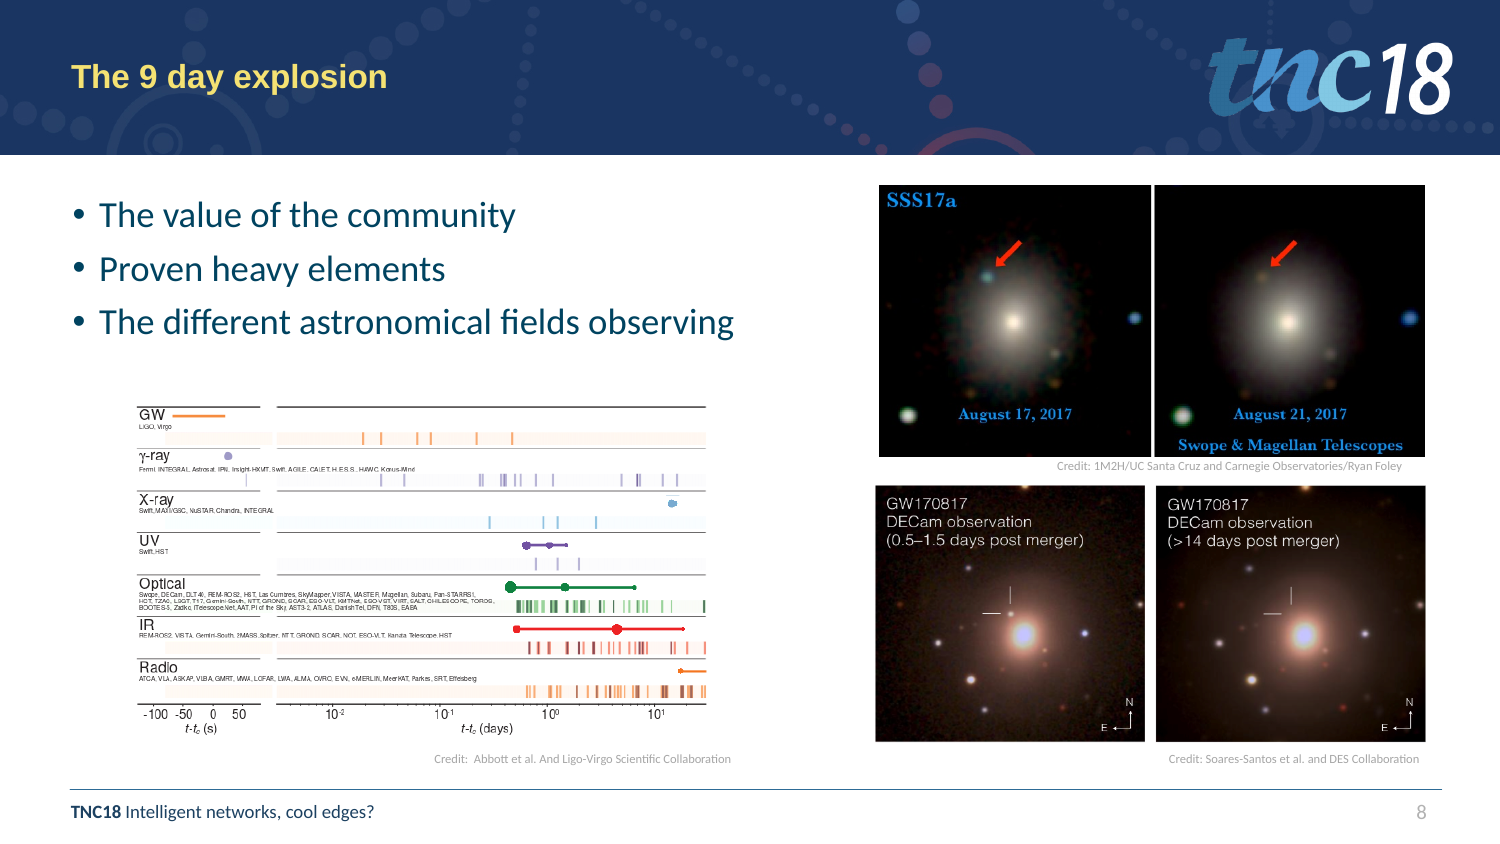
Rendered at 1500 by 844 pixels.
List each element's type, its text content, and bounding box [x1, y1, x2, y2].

text_box Credit: 1M2H/UC Santa Cruz and Carnegie Observatories/Ryan Foley [1042, 457, 1425, 481]
text_box Credit: Abbott et al. And Ligo-Virgo Scientific Collaboration [419, 743, 758, 774]
picture [0, 0, 1500, 155]
title The 9 day explosion [56, 17, 1123, 139]
picture [879, 185, 1425, 457]
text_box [873, 483, 1442, 774]
slide_number 8 [1104, 788, 1442, 834]
list The value of the community Proven heavy elements The different astronomical fields observing [57, 188, 758, 390]
picture [132, 389, 707, 744]
